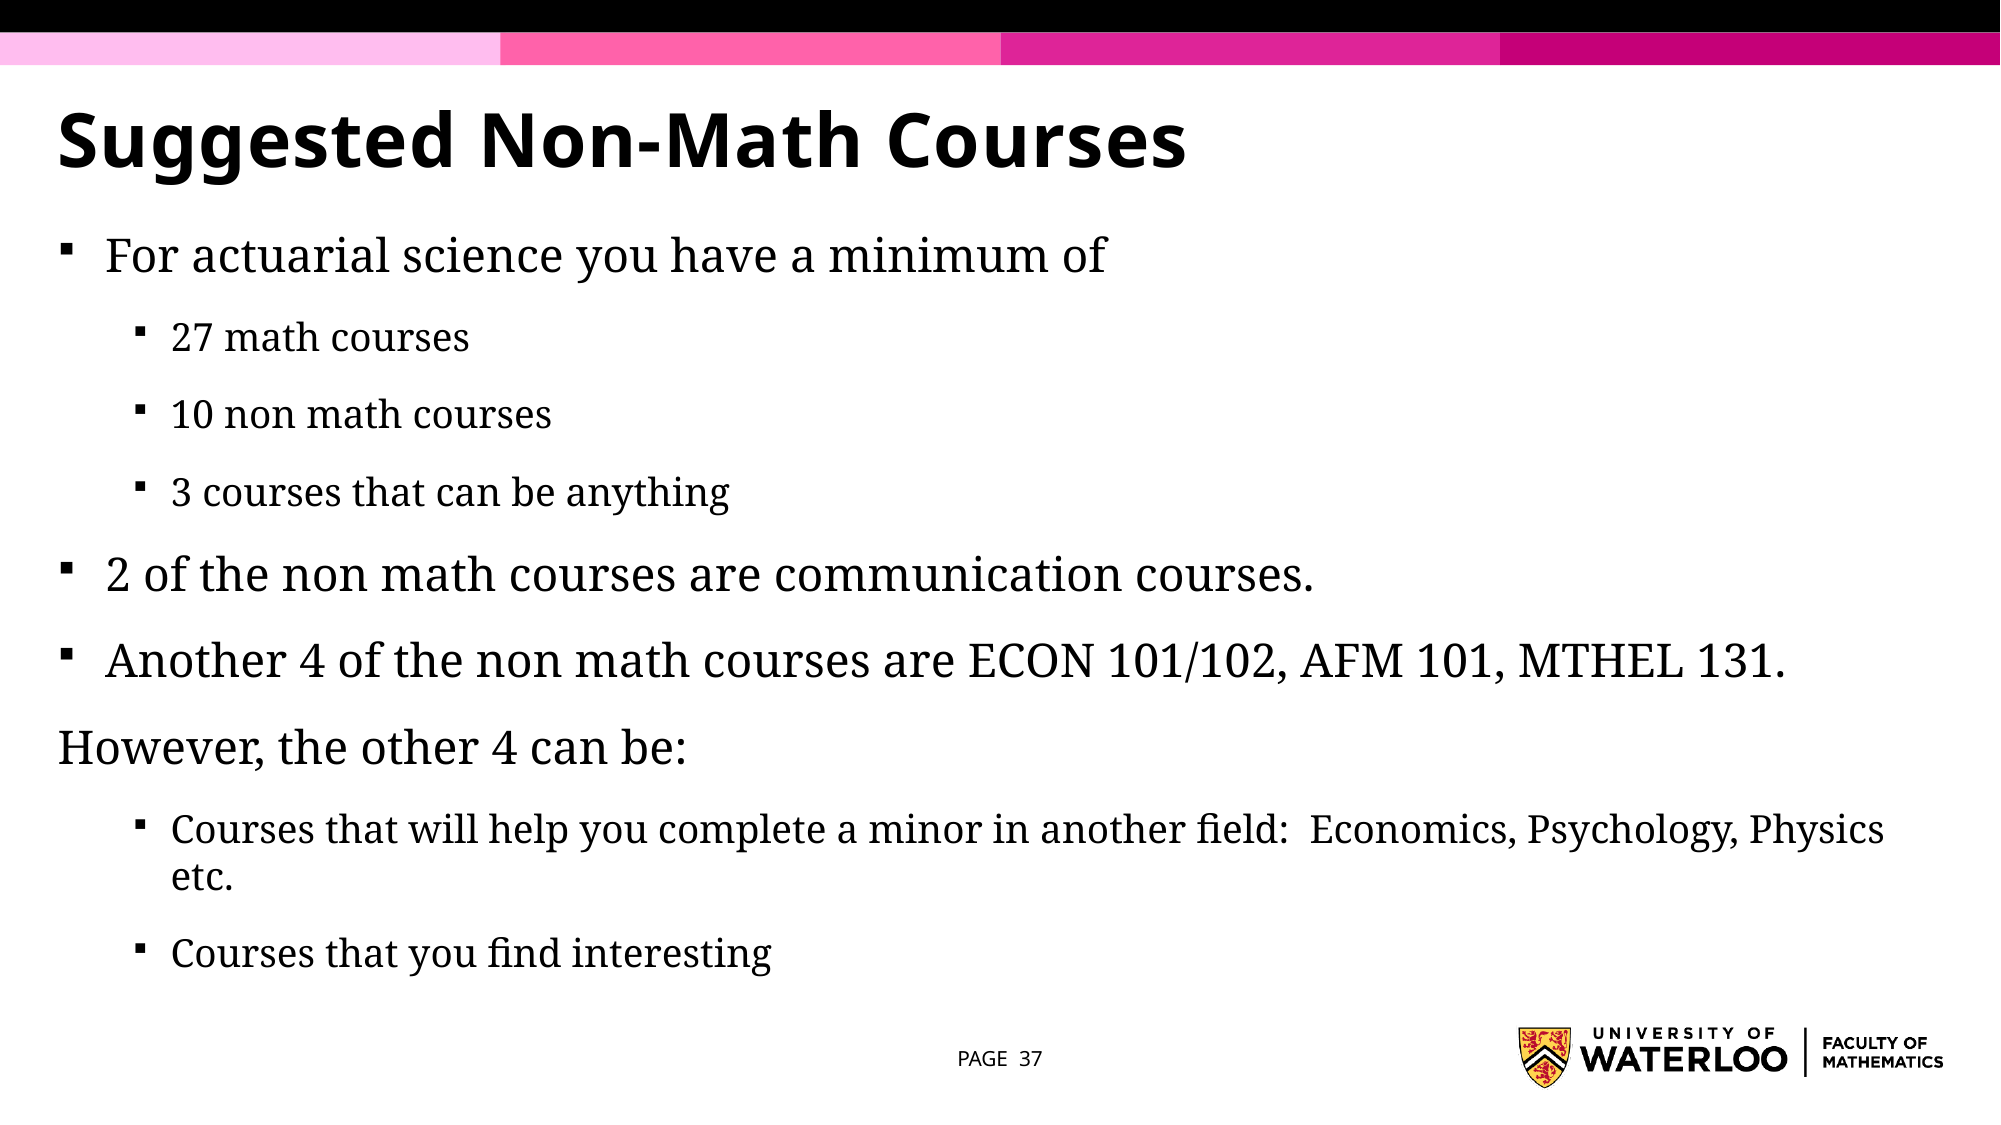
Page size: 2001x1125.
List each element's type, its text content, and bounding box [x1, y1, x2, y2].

picture [1461, 983, 2000, 1125]
slide_number PAGE 37 [916, 1039, 1084, 1081]
title Suggested Non-Math Courses [42, 71, 1941, 218]
list For actuarial science you have a minimum of 27 math courses 10 non math courses 3 courses that can be anything 2 of the non math courses are communication courses. Another 4 of the non math courses are ECON 101/102, AFM 101, MTHEL 131. However, the other 4 can be: Courses that will help you complete a minor in another field: Economics, Psychology, Physics etc. Courses that you find interesting [42, 218, 1941, 985]
